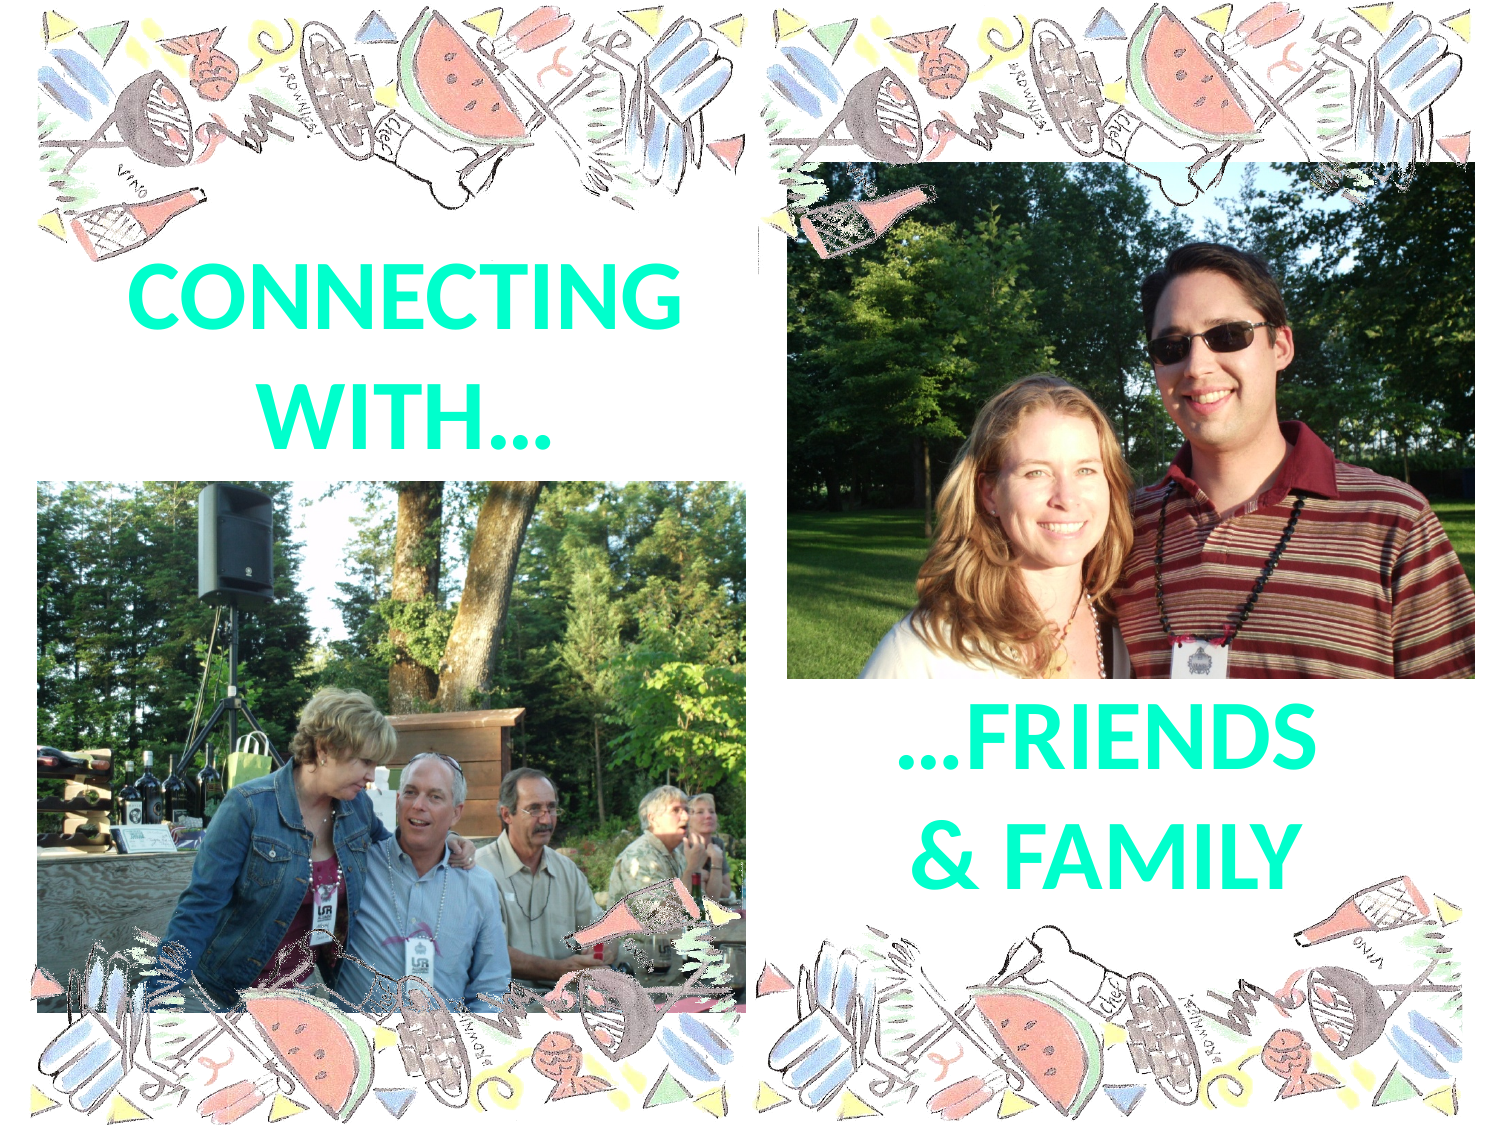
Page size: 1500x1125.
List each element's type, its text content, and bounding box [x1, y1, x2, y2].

picture [24, 480, 1463, 1125]
picture [37, 0, 1476, 679]
text_box …Friends & Family [837, 687, 1375, 860]
text_box Connecting With… [62, 283, 750, 478]
